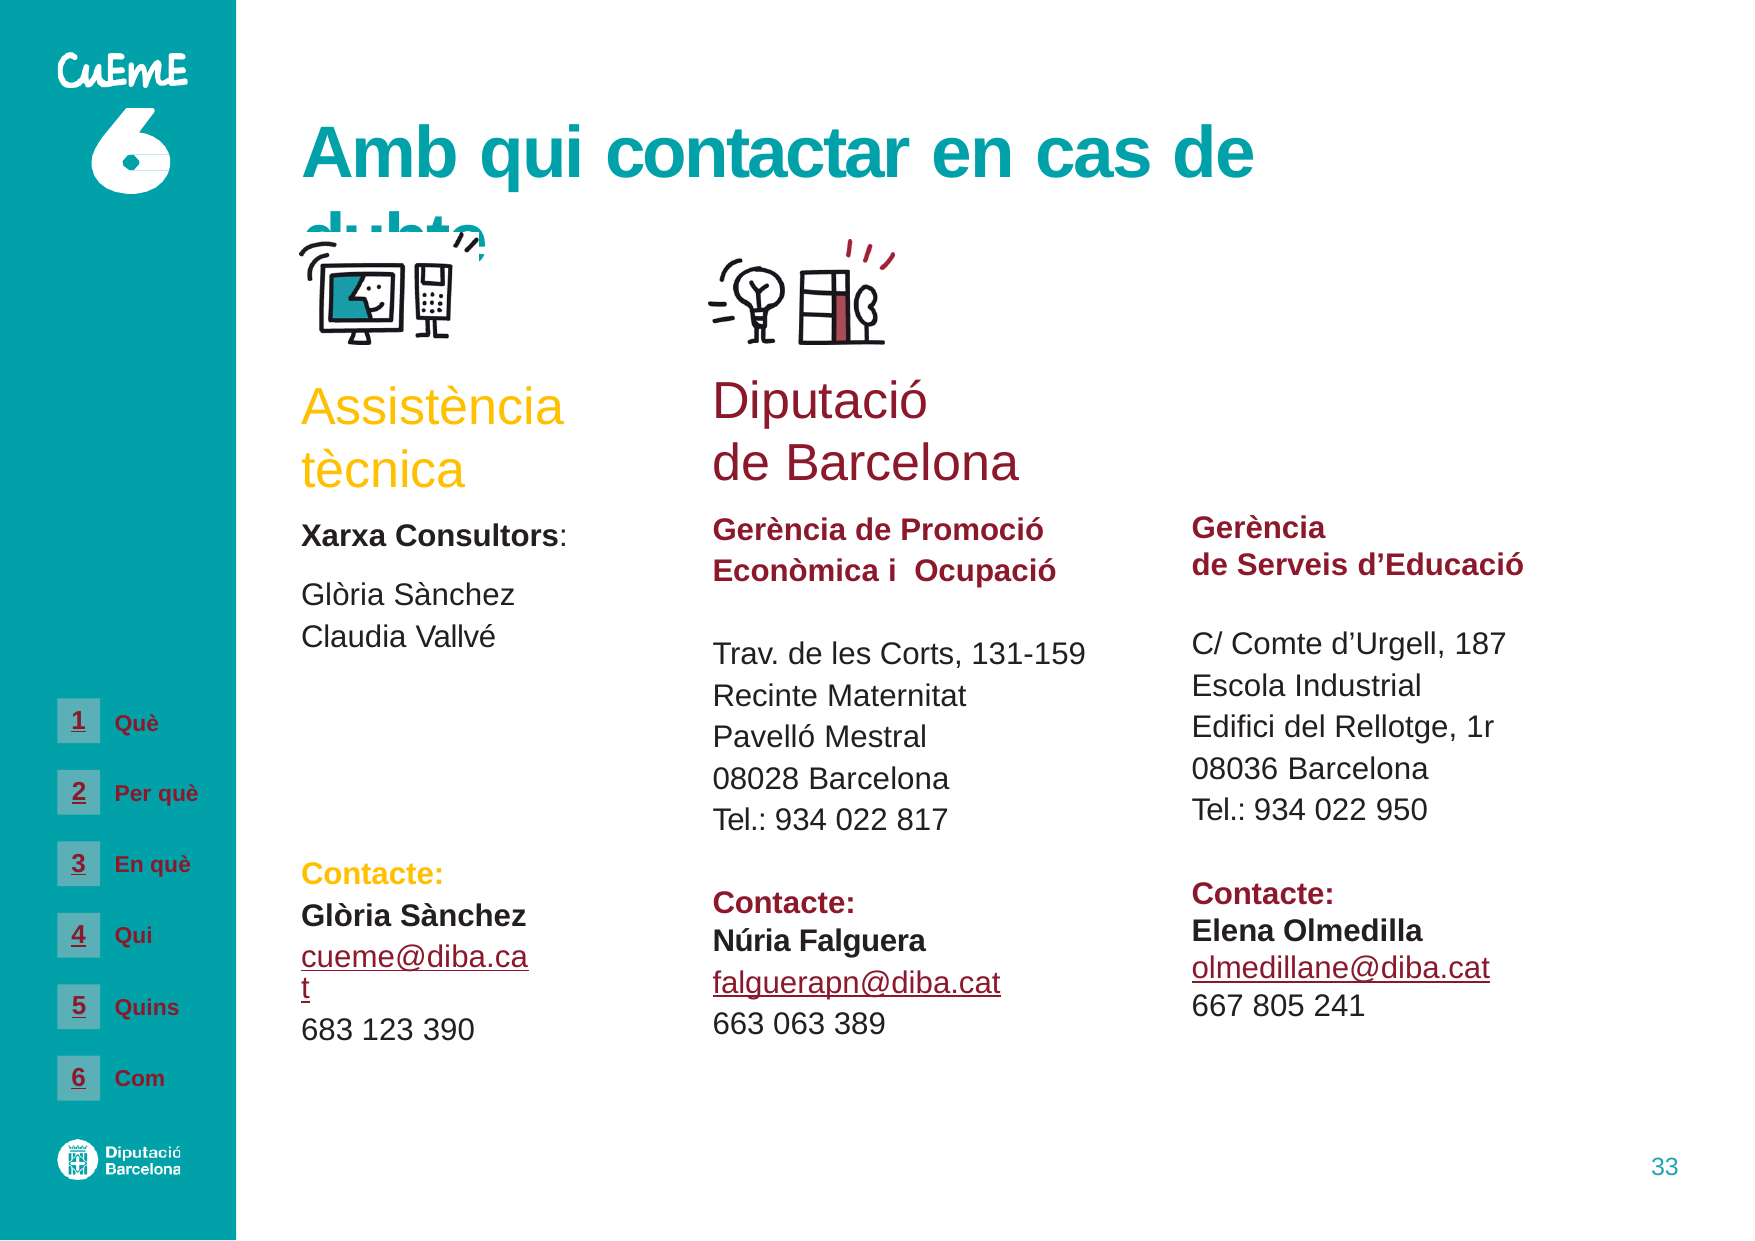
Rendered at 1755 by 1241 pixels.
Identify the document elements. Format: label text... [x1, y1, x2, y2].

text_box Gerència de Serveis d’Educació C/ Comte d’Urgell, 187 Escola Industrial Edifici del Rellotge, 1r 08036 Barcelona Tel.: 934 022 950 Contacte: Elena Olmedilla olmedillane@diba.cat 667 805 241 [1292, 475, 1755, 1023]
text_box Diputació de Barcelona Gerència de Promoció Econòmica i Ocupació Trav. de les Corts, 131-159 Recinte Maternitat Pavelló Mestral 08028 Barcelona Tel.: 934 022 817 Contacte: Núria Falguera falguerapn@diba.cat 663 063 389 [695, 358, 1292, 1049]
slide_number 33 [1644, 1150, 1686, 1241]
picture [708, 238, 895, 345]
title Amb qui contactar en cas de dubte [299, 102, 1420, 312]
text_box Assistència tècnica Xarxa Consultors: Glòria Sànchez Claudia Vallvé Contacte: Glòria Sànchez cueme@diba.cat 683 123 390 [299, 341, 761, 1016]
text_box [0, 0, 237, 1241]
picture [298, 232, 479, 345]
